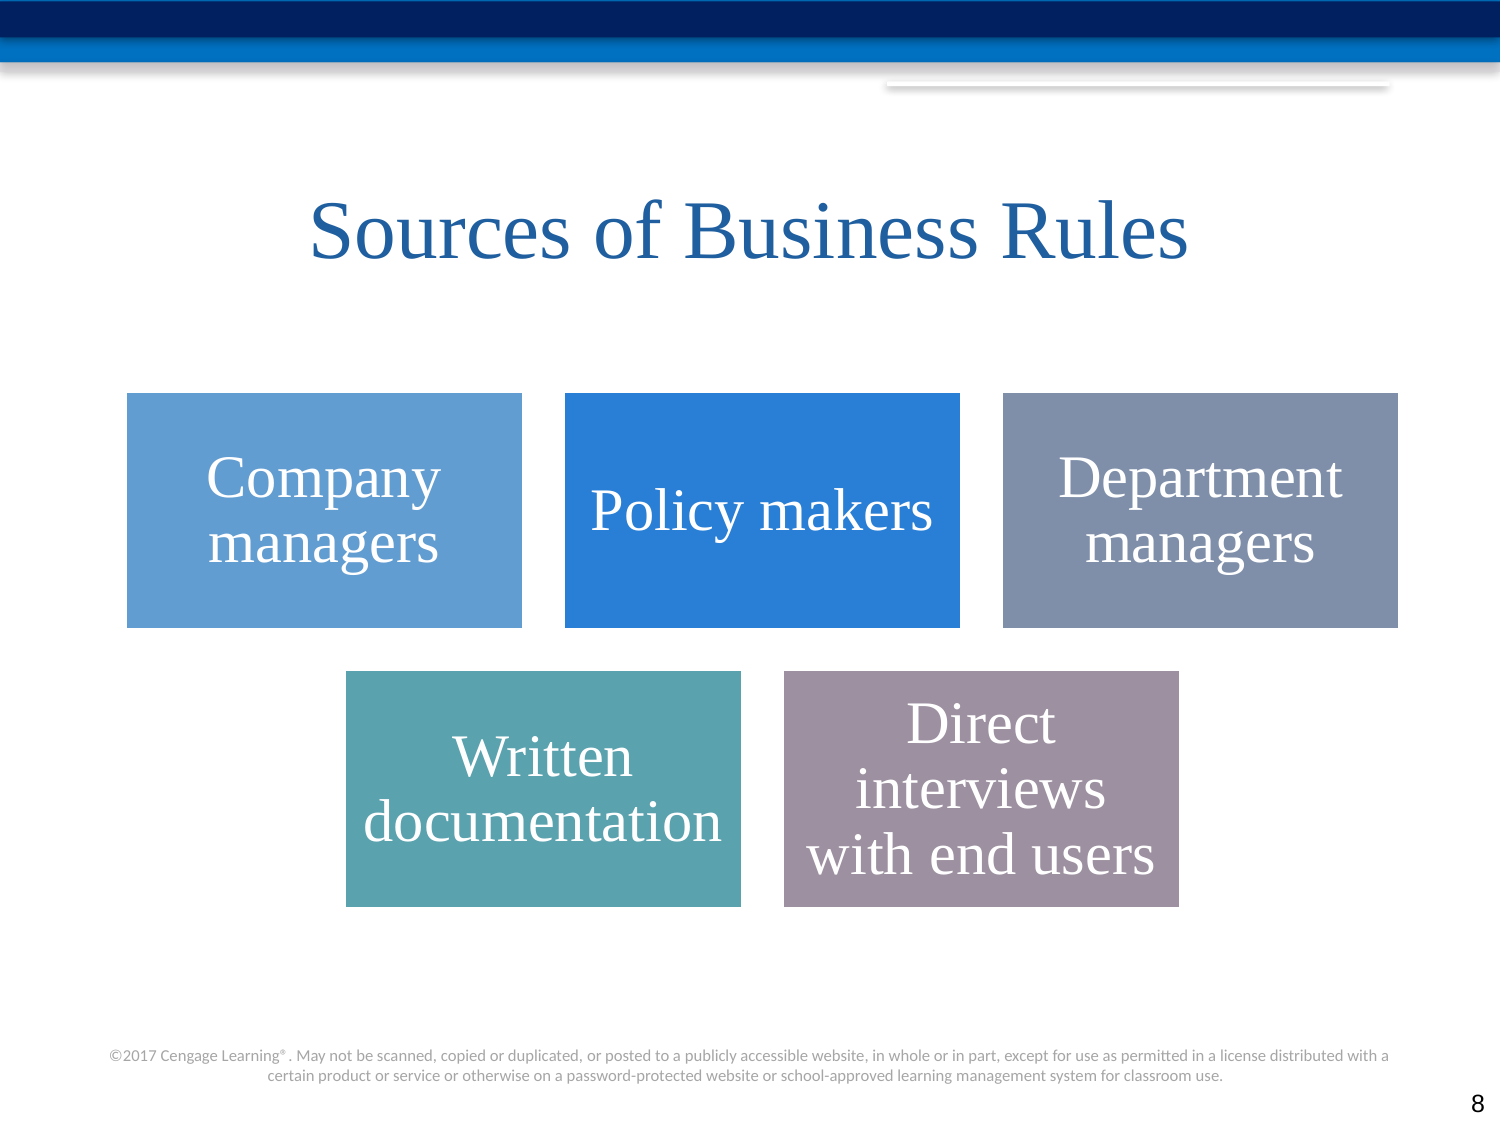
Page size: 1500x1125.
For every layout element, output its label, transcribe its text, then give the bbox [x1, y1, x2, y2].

slide_number 8 [1425, 1074, 1500, 1125]
title Sources of Business Rules [75, 137, 1425, 313]
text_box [124, 312, 1401, 988]
